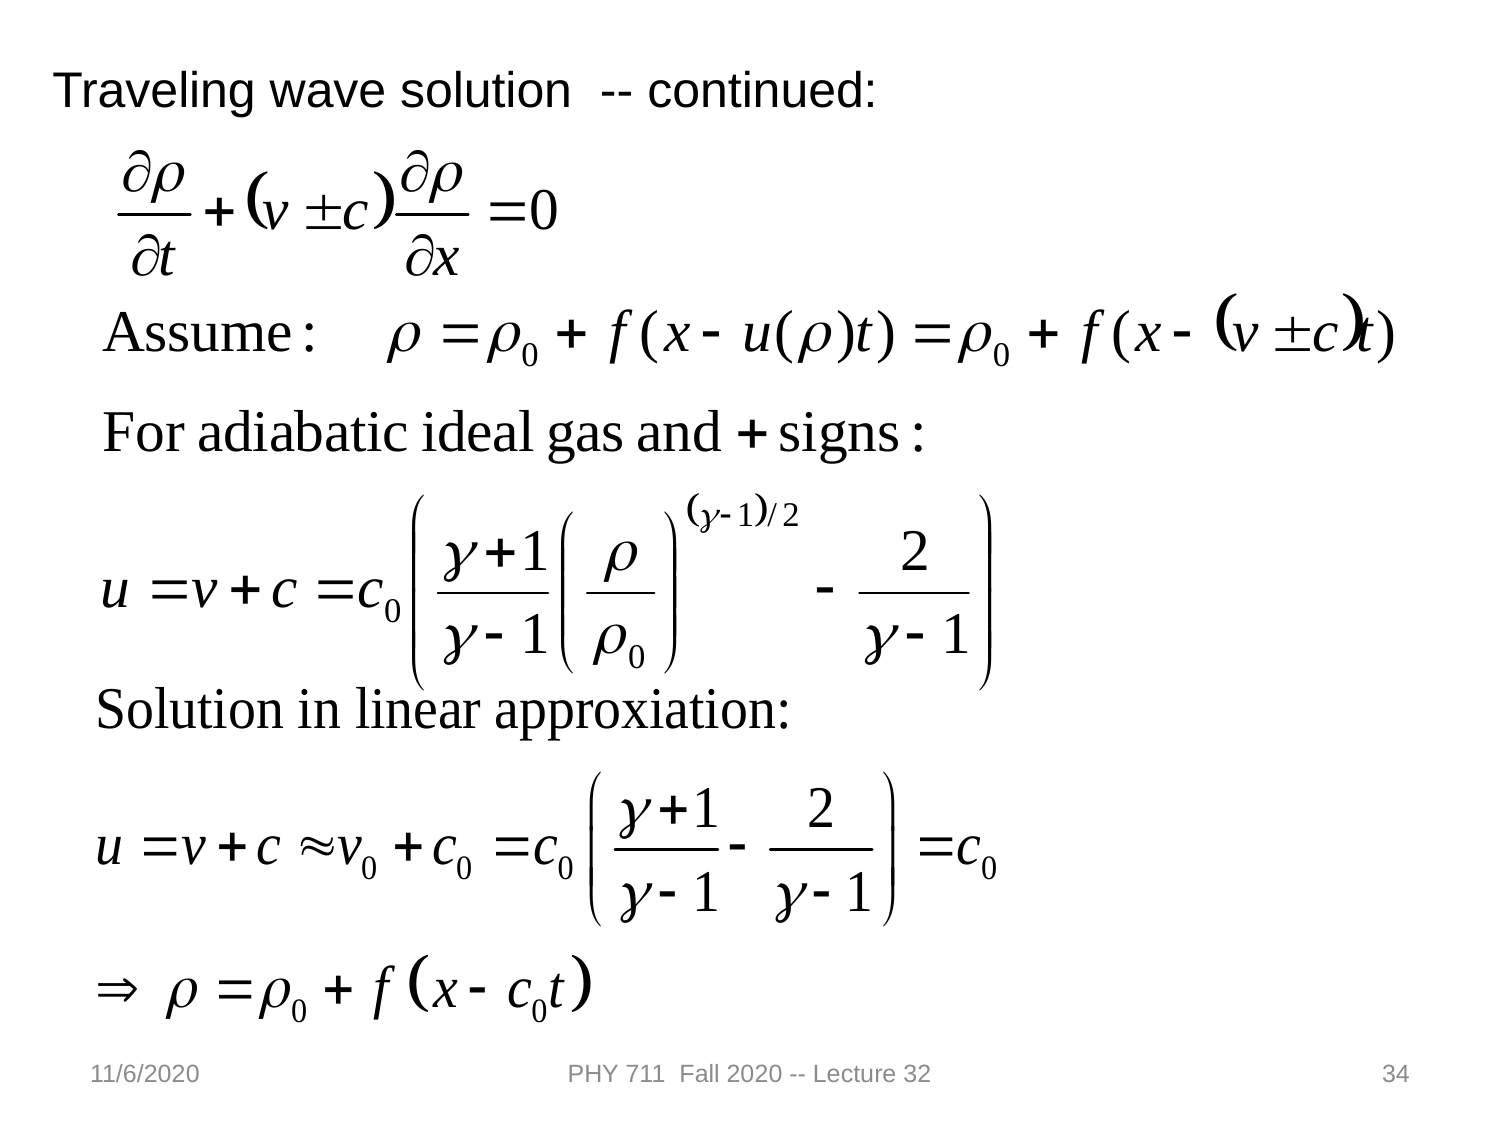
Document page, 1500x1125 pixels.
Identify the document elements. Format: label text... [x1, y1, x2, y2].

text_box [93, 132, 1407, 380]
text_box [93, 396, 1011, 676]
footer PHY 711 Fall 2020 -- Lecture 32 [512, 1046, 988, 1103]
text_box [88, 676, 1011, 1038]
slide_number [75, 1042, 425, 1103]
slide_number 34 [1074, 1042, 1425, 1103]
text_box Traveling wave solution -- continued: [37, 49, 1263, 125]
